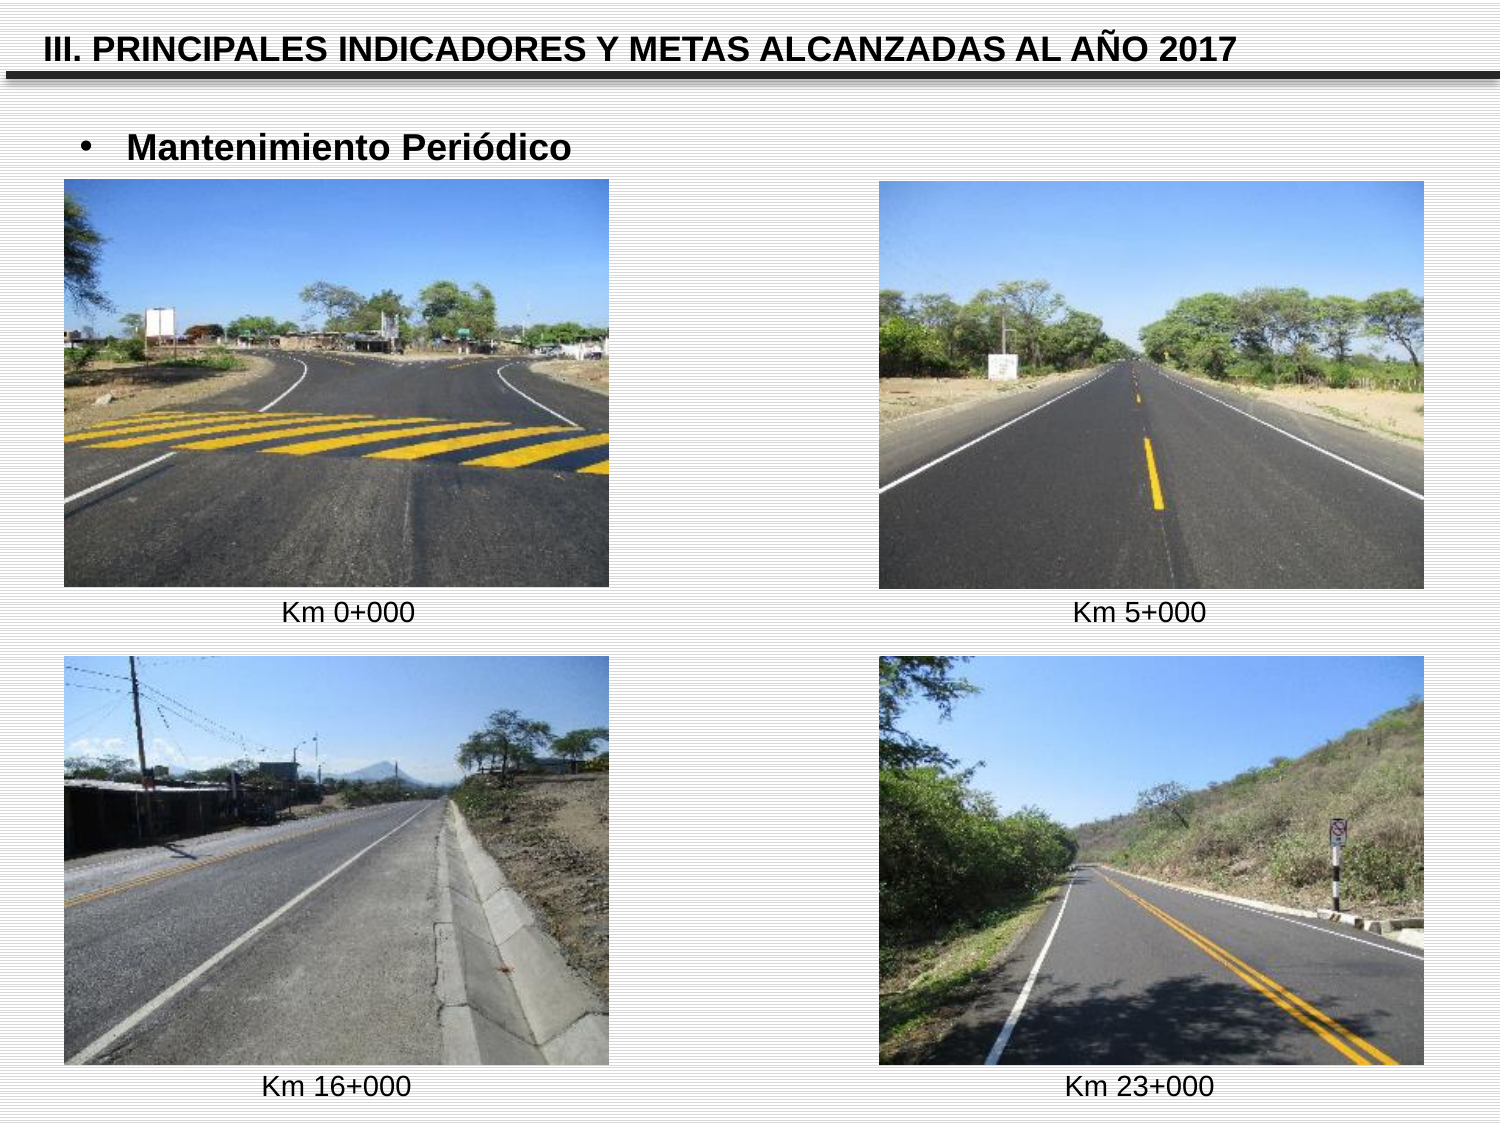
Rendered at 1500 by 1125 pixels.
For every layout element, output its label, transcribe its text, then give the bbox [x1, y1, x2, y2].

text_box Km 5+000 [856, 586, 1424, 636]
picture [64, 179, 609, 588]
text_box Km 0+000 [64, 586, 632, 636]
text_box Mantenimiento Periódico [64, 115, 1459, 176]
picture [879, 656, 1424, 1065]
text_box III. PRINCIPALES INDICADORES Y METAS ALCANZADAS AL AÑO 2017 [28, 19, 1500, 74]
picture [64, 656, 609, 1065]
picture [879, 180, 1424, 589]
text_box Km 16+000 [53, 1059, 621, 1110]
text_box Km 23+000 [856, 1059, 1424, 1110]
